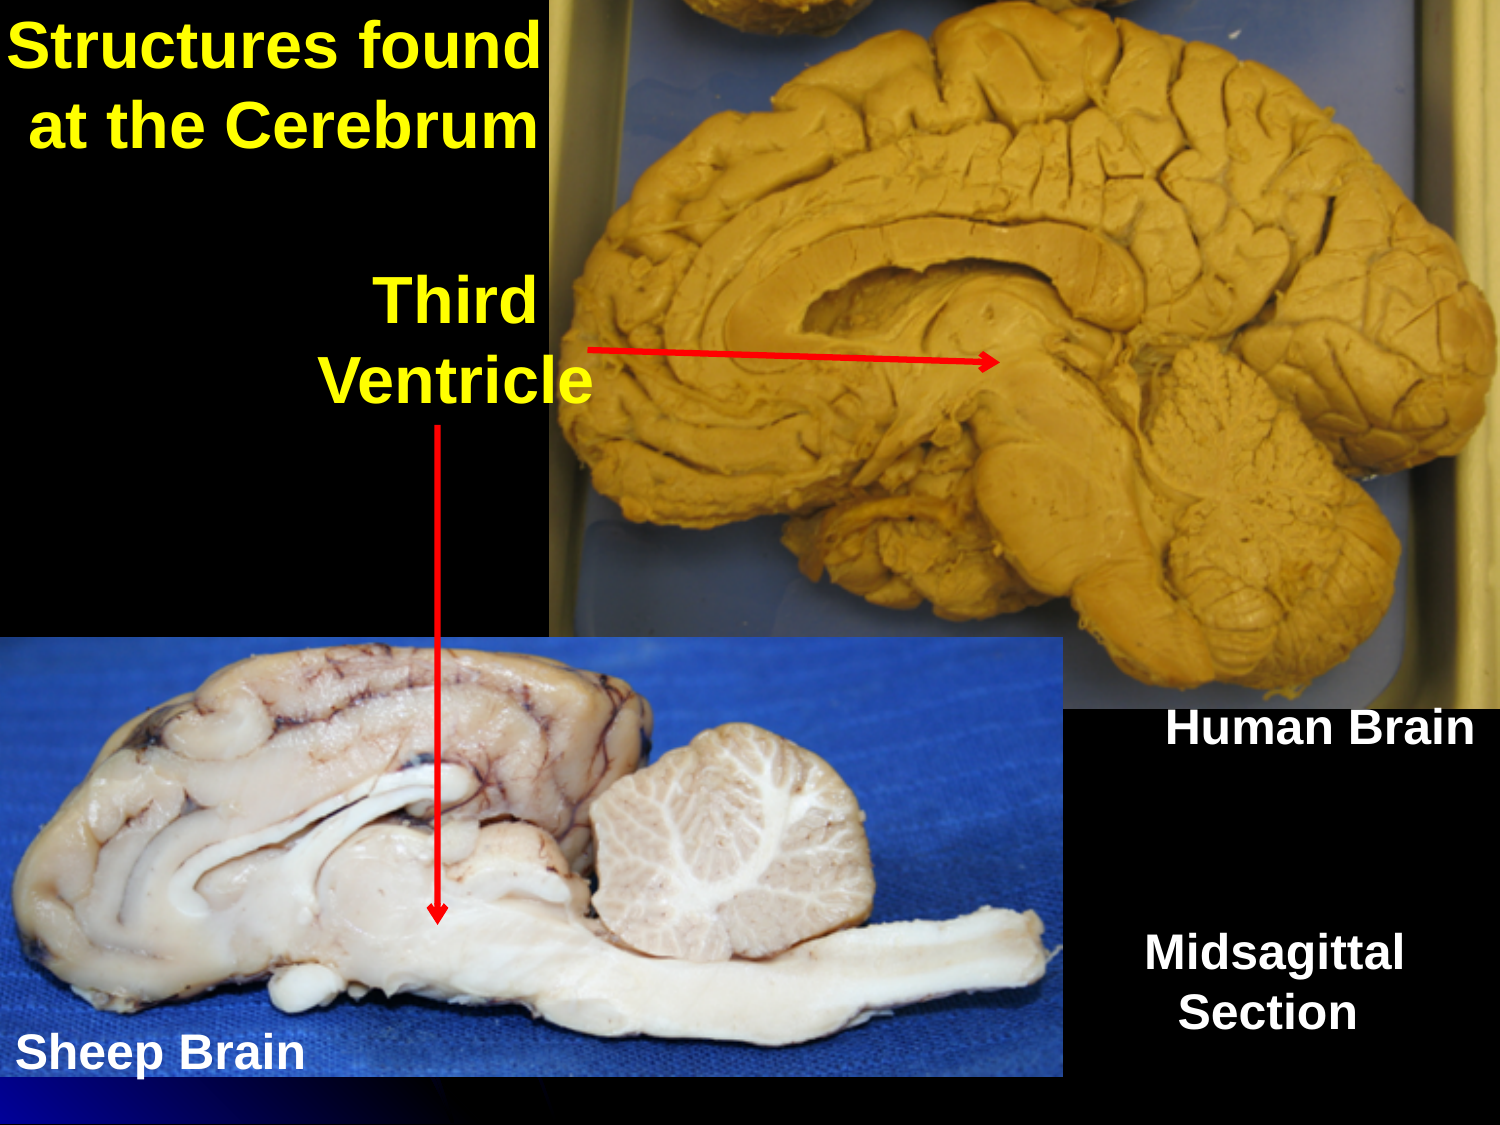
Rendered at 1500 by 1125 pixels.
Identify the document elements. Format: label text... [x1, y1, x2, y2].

text_box Structures found at the Cerebrum [0, 0, 547, 175]
text_box Third Ventricle [199, 249, 544, 425]
text_box Human Brain [1149, 717, 1500, 763]
text_box Midsagittal Section [1087, 912, 1463, 1048]
picture [0, 0, 1500, 1078]
